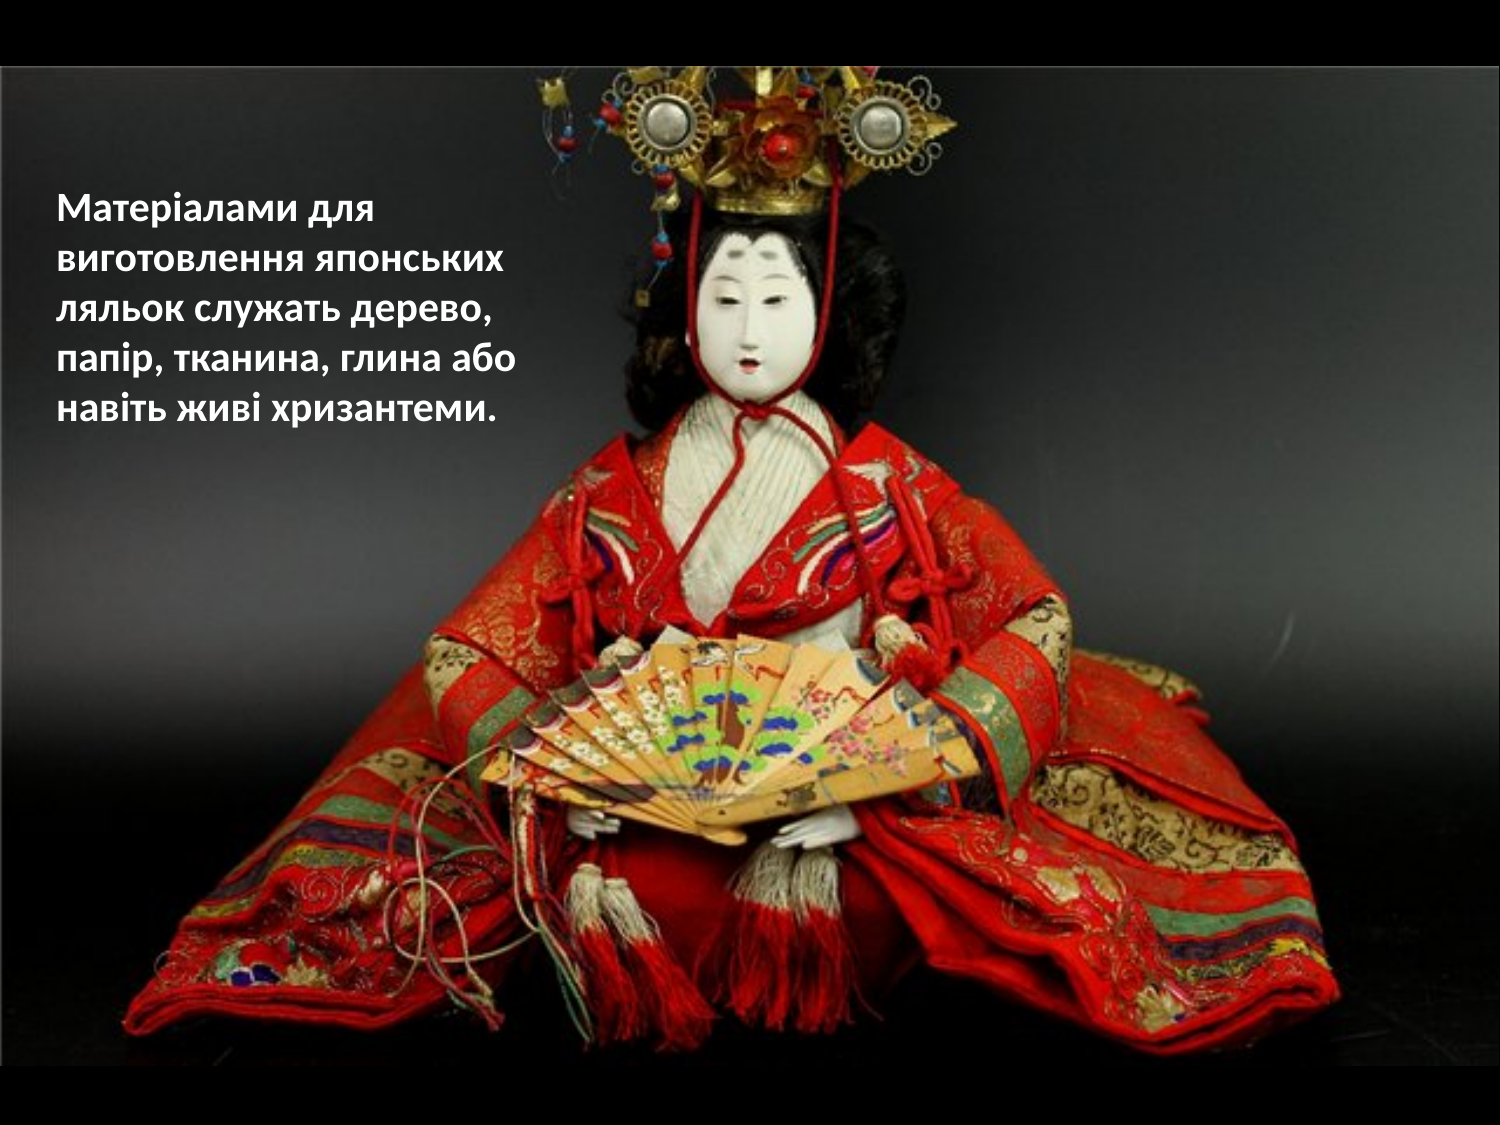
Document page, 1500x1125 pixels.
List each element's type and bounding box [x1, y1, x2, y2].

picture [0, 66, 1499, 1067]
